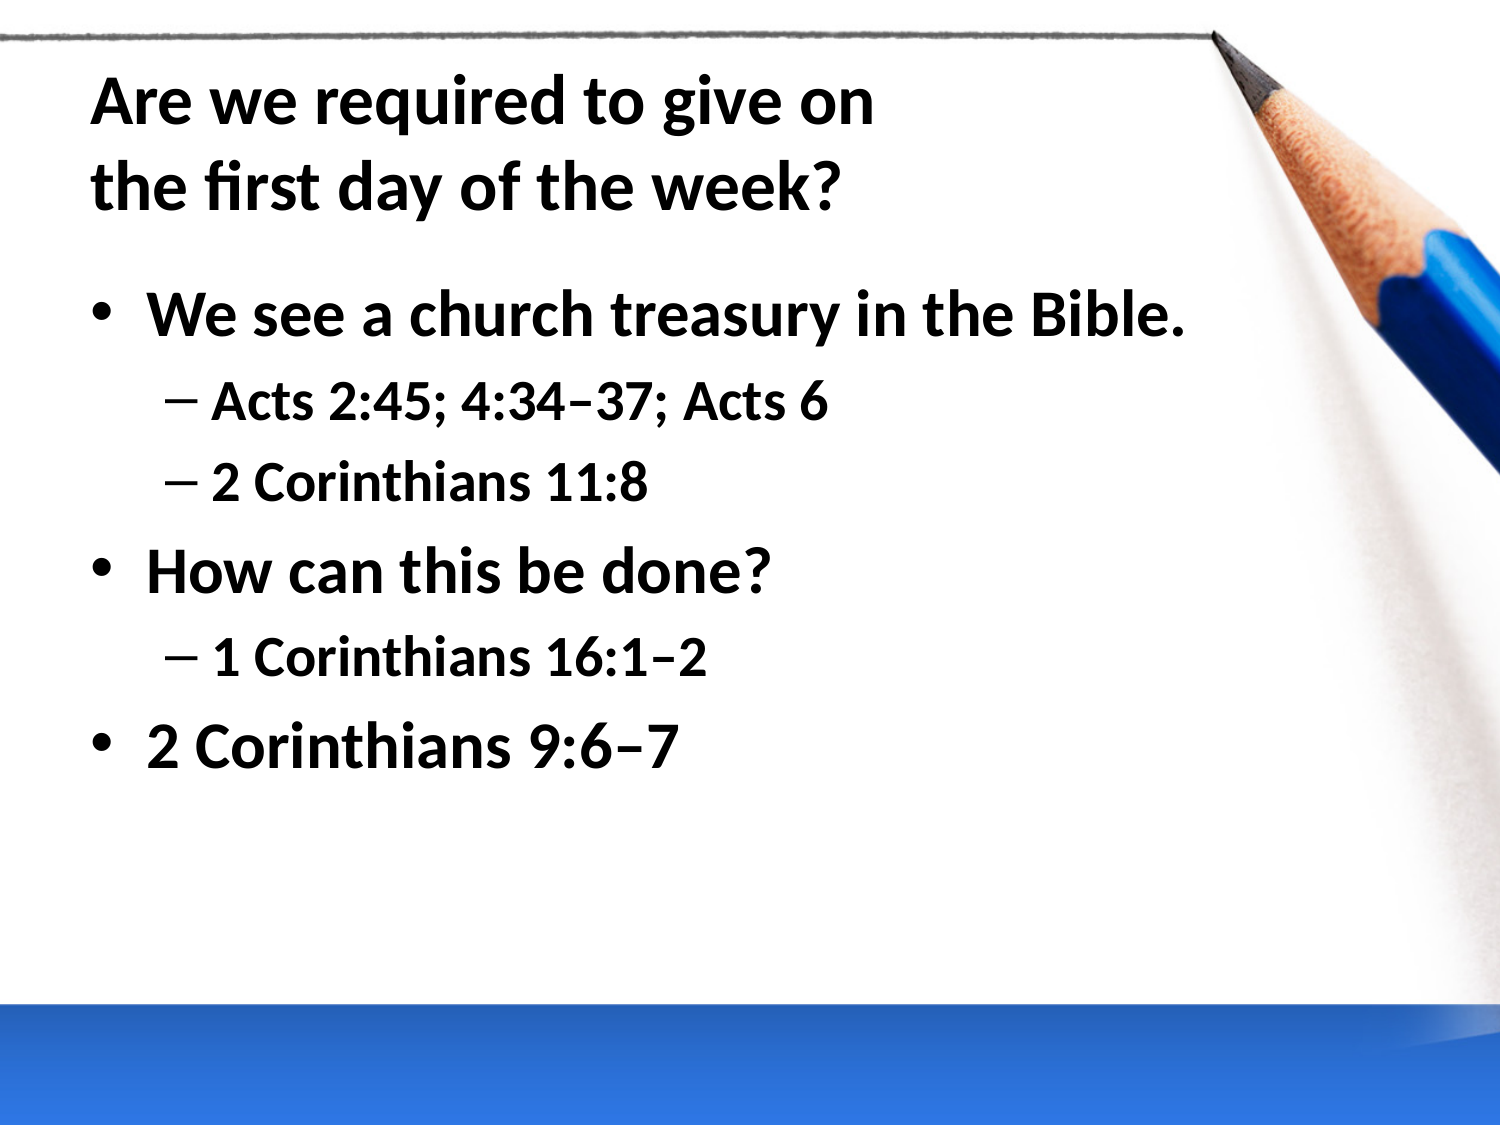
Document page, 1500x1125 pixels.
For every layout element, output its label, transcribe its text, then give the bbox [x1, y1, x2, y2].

title Are we required to give on the first day of the week? [75, 45, 1425, 233]
picture [0, 0, 1500, 1125]
list We see a church treasury in the Bible. Acts 2:45; 4:34–37; Acts 6 2 Corinthians 11:8 How can this be done? 1 Corinthians 16:1–2 2 Corinthians 9:6–7 [75, 262, 1425, 1005]
